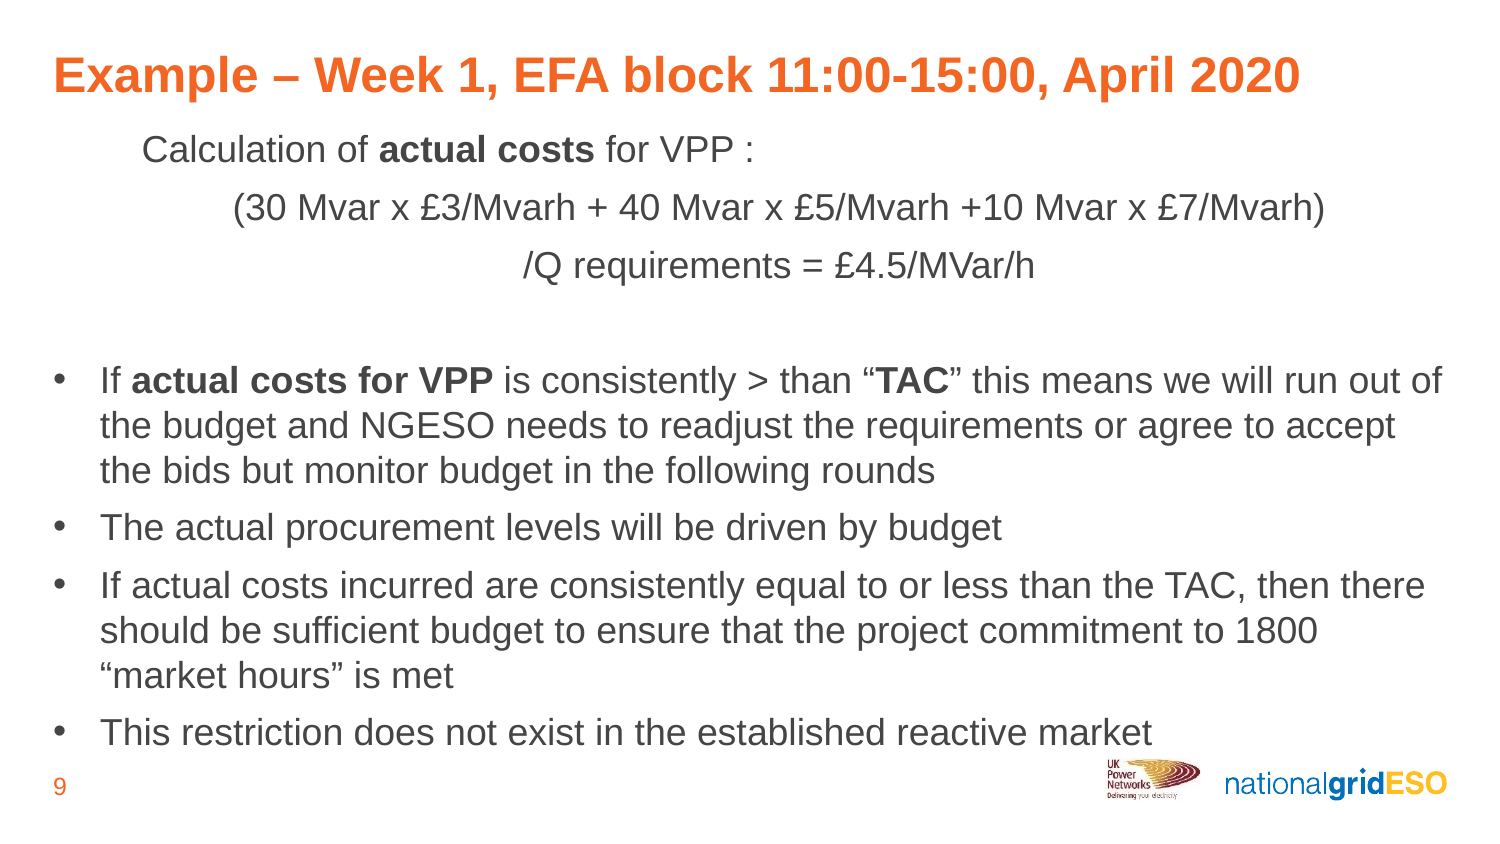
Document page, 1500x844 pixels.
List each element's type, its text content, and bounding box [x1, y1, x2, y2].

title Example – Week 1, EFA block 11:00-15:00, April 2020 [53, 54, 1447, 103]
picture [1104, 760, 1201, 804]
list Calculation of actual costs for VPP : (30 Mvar x £3/Mvarh + 40 Mvar x £5/Mvarh +10 Mvar x £7/Mvarh) /Q requirements = £4.5/MVar/h If actual costs for VPP is consistently > than “TAC” this means we will run out of the budget and NGESO needs to readjust the requirements or agree to accept the bids but monitor budget in the following rounds The actual procurement levels will be driven by budget If actual costs incurred are consistently equal to or less than the TAC, then there should be sufficient budget to ensure that the project commitment to 1800 “market hours” is met This restriction does not exist in the established reactive market [53, 125, 1447, 760]
